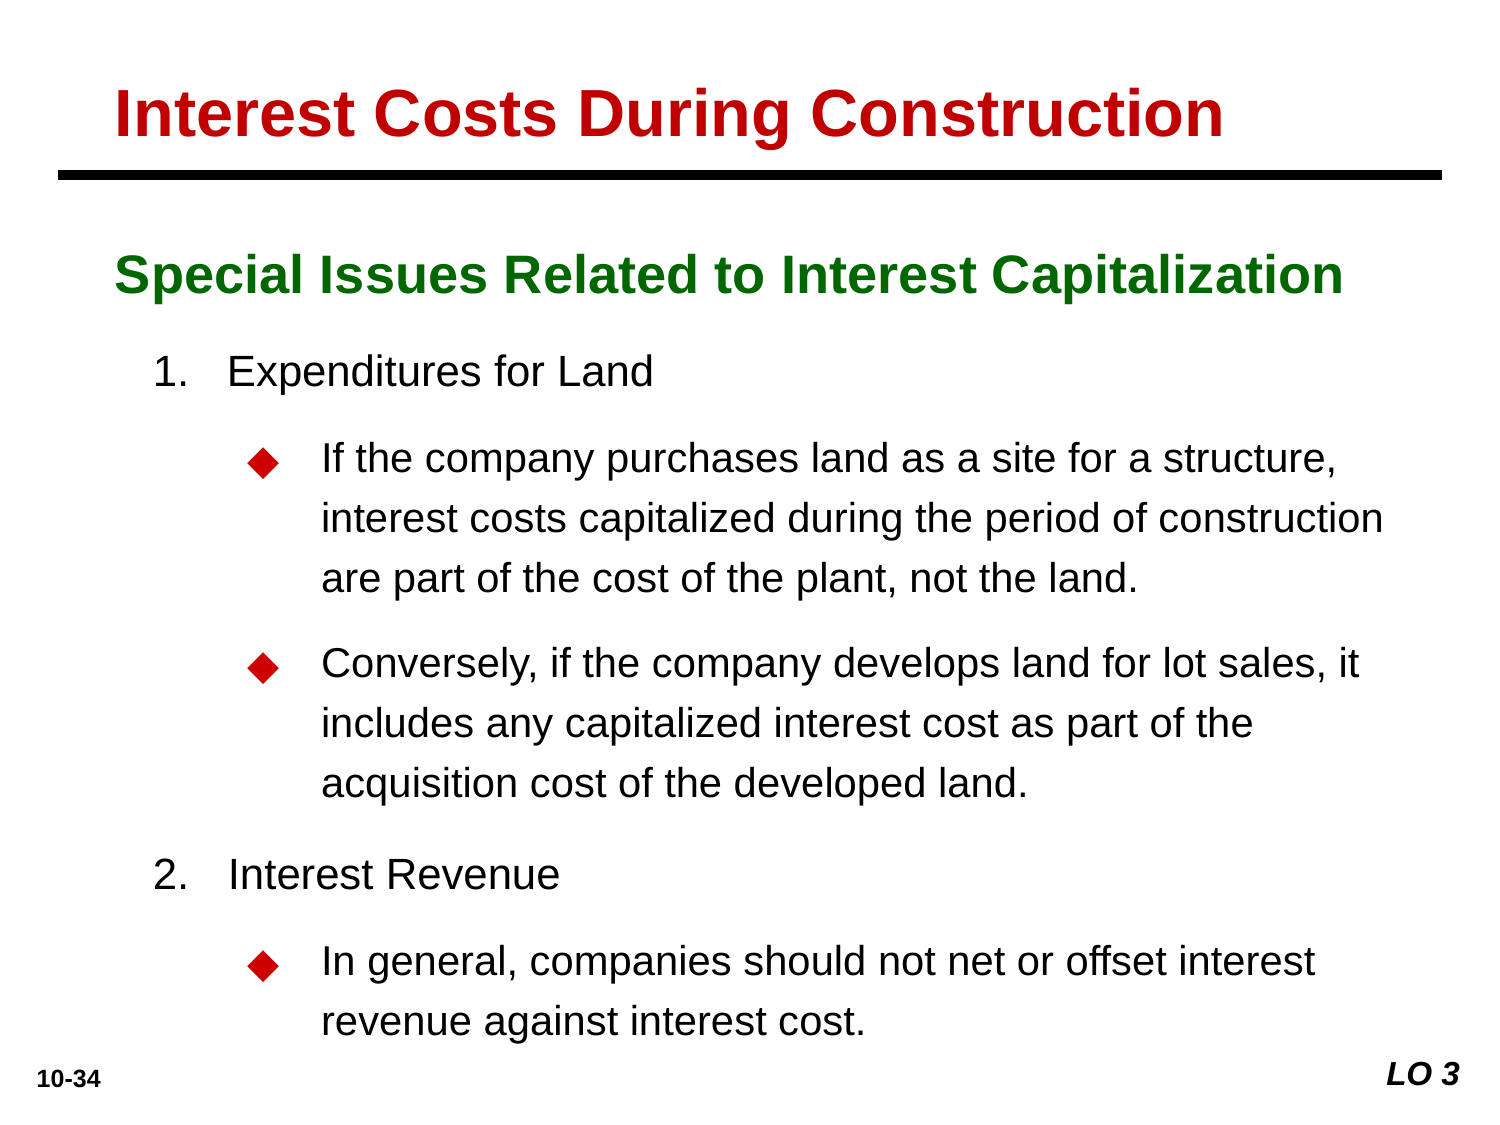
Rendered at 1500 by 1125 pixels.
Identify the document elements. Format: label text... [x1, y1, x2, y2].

text_box Expenditures for Land If the company purchases land as a site for a structure, interest costs capitalized during the period of construction are part of the cost of the plant, not the land. Conversely, if the company develops land for lot sales, it includes any capitalized interest cost as part of the acquisition cost of the developed land. [99, 324, 1425, 901]
text_box LO 3 [1350, 1044, 1475, 1100]
text_box Interest Revenue In general, companies should not net or offset interest revenue against interest cost. [99, 828, 1413, 1052]
text_box Special Issues Related to Interest Capitalization [99, 224, 1413, 312]
text_box Interest Costs During Construction [99, 62, 1450, 155]
